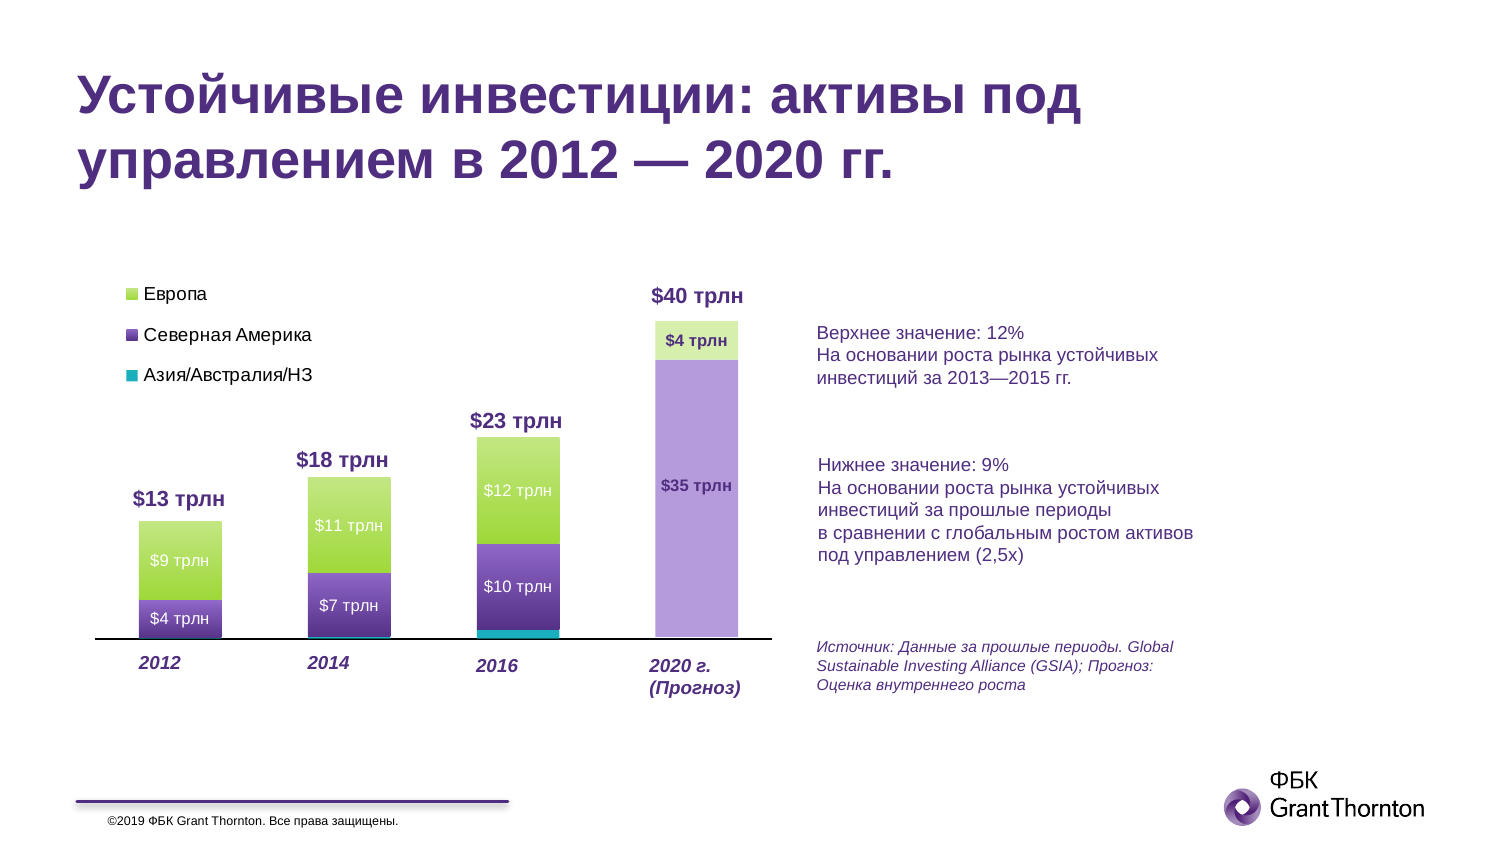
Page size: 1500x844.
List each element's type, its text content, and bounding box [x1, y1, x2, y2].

text_box Источник: Данные за прошлые периоды. Global Sustainable Investing Alliance (GSIA); Прогноз: Оценка внутреннего роста [816, 636, 1199, 694]
text_box Нижнее значение: 9% На основании роста рынка устойчивых инвестиций за прошлые периоды в сравнении с глобальным ростом активов под управлением (2,5x) [817, 453, 1195, 566]
title Устойчивые инвестиции: активы под управлением в 2012 — 2020 гг. [77, 58, 1424, 198]
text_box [655, 320, 739, 638]
text_box 2014 [307, 662, 459, 674]
text_box 2012 [138, 662, 290, 674]
text_box 2020 г. (Прогноз) [649, 653, 801, 699]
chart [73, 258, 774, 655]
picture [1223, 771, 1424, 826]
text_box 2016 [476, 662, 627, 676]
text_box Верхнее значение: 12% На основании роста рынка устойчивых инвестиций за 2013—2015 гг. [816, 320, 1178, 388]
